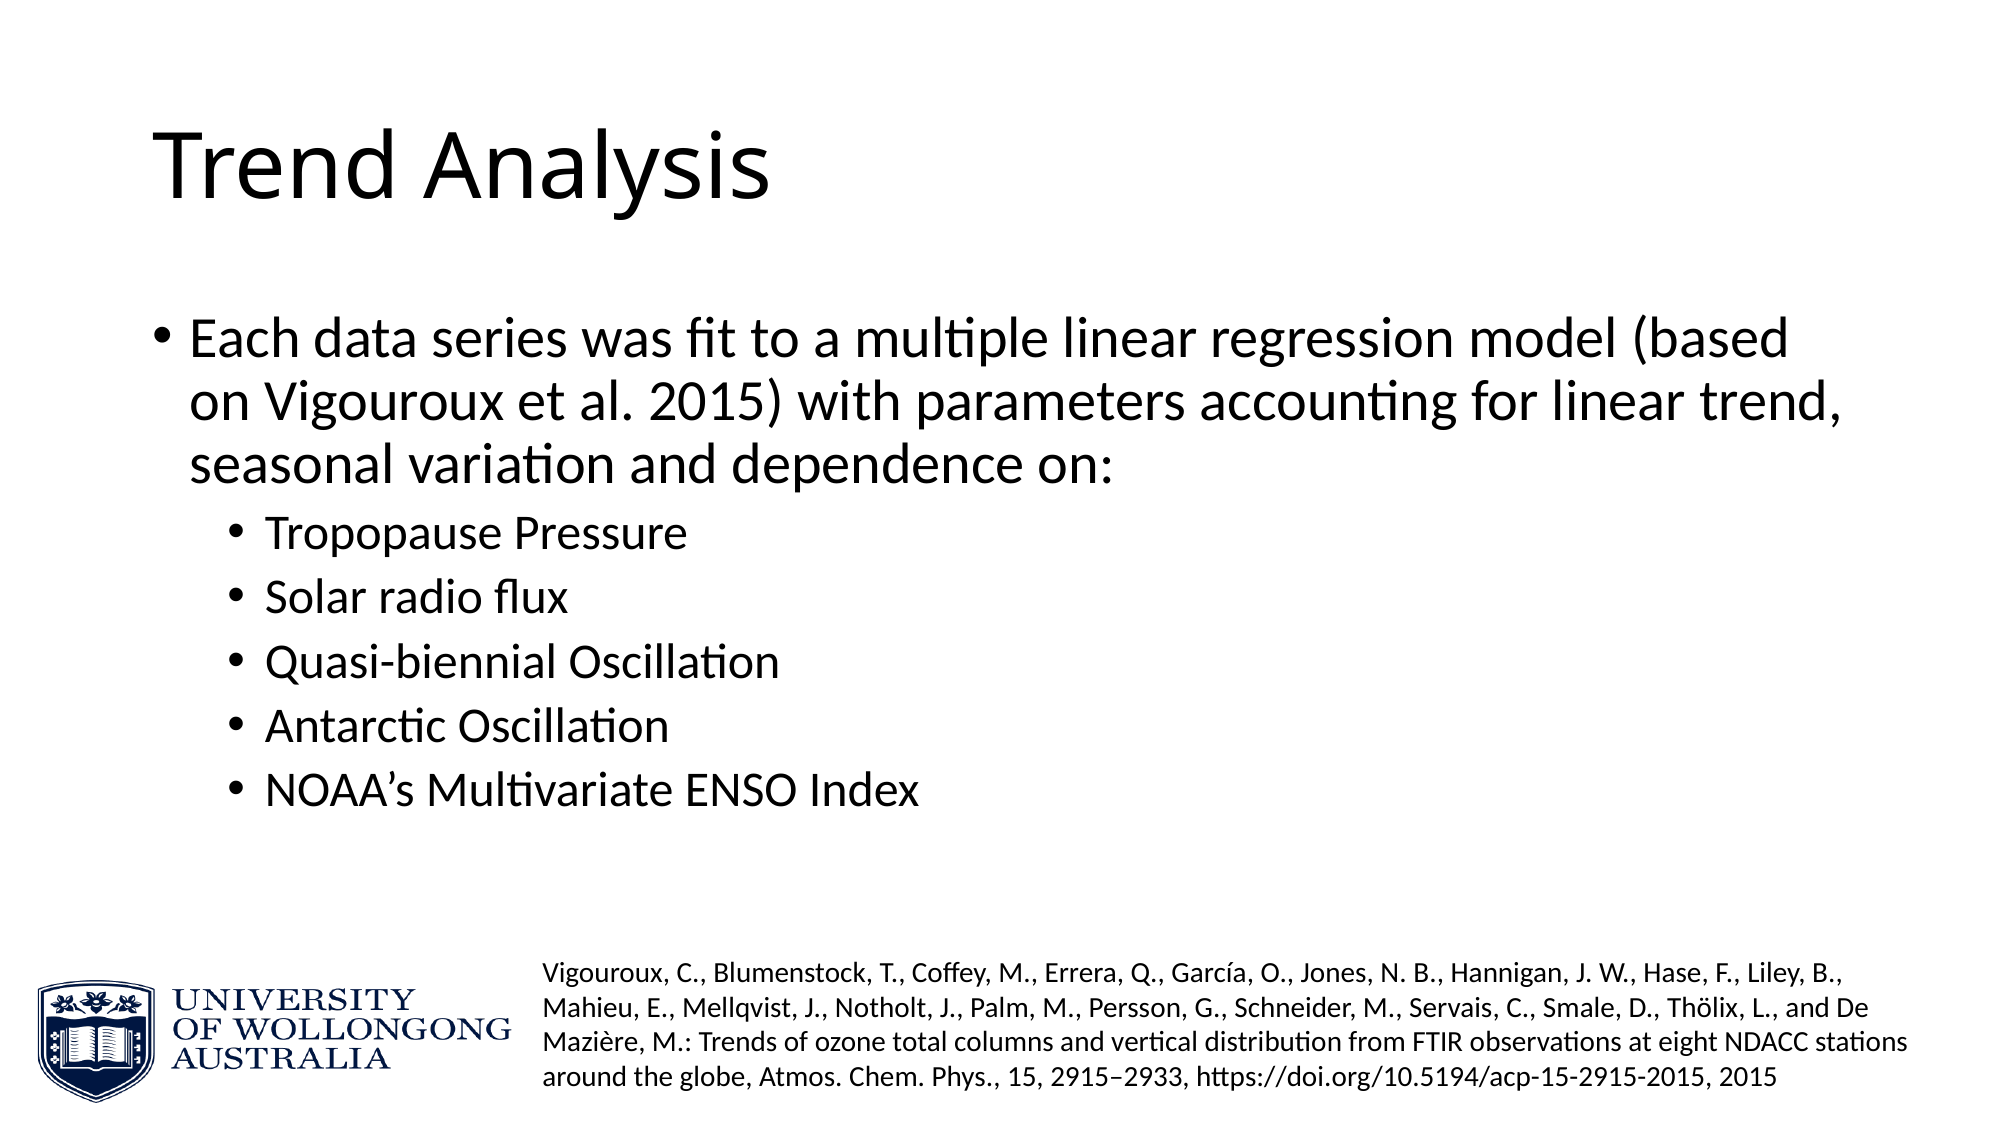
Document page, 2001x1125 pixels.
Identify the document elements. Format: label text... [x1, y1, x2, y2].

title Trend Analysis [137, 59, 1863, 278]
text_box Vigouroux, C., Blumenstock, T., Coffey, M., Errera, Q., García, O., Jones, N. B., Hannigan, J. W., Hase, F., Liley, B., Mahieu, E., Mellqvist, J., Notholt, J., Palm, M., Persson, G., Schneider, M., Servais, C., Smale, D., Thölix, L., and De Mazière, M.: Trends of ozone total columns and vertical distribution from FTIR observations at eight NDACC stations around the globe, Atmos. Chem. Phys., 15, 2915–2933, https://doi.org/10.5194/acp-15-2915-2015, 2015 [527, 945, 1949, 1101]
list Each data series was fit to a multiple linear regression model (based on Vigouroux et al. 2015) with parameters accounting for linear trend, seasonal variation and dependence on: Tropopause Pressure Solar radio flux Quasi-biennial Oscillation Antarctic Oscillation NOAA’s Multivariate ENSO Index [137, 299, 1863, 1014]
picture [37, 980, 512, 1103]
